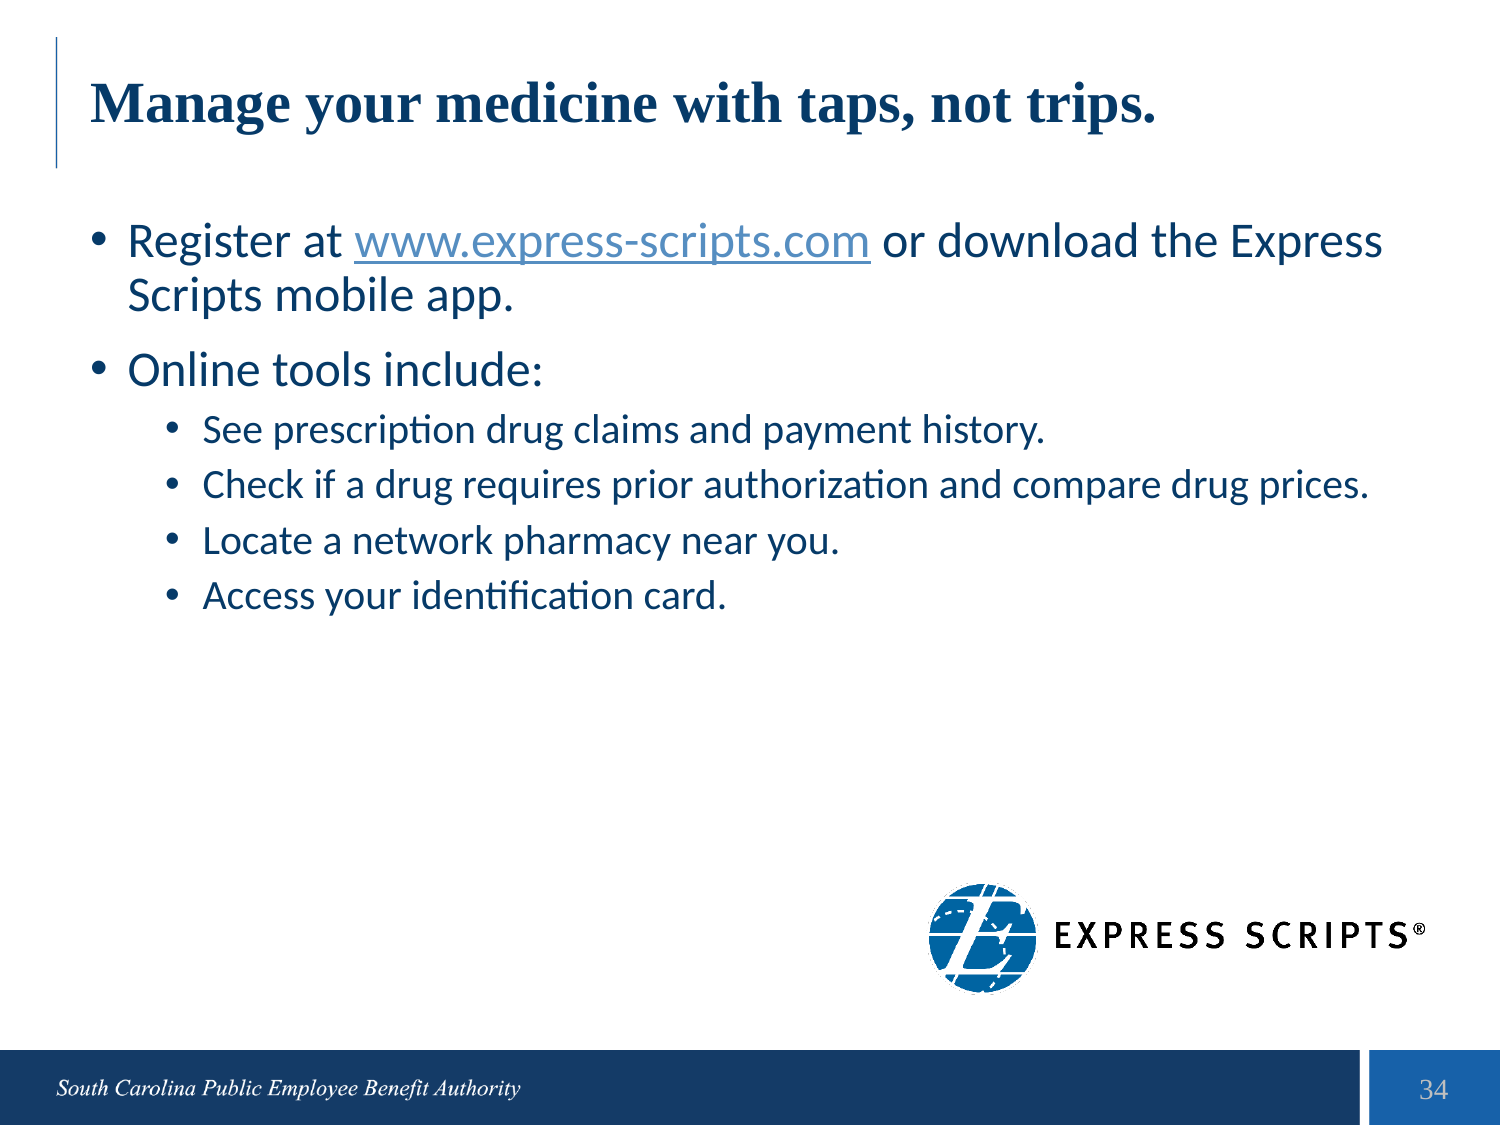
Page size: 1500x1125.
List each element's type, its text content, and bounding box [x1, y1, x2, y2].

slide_number 34 [1368, 1050, 1500, 1125]
list Register at www.express-scripts.com or download the Express Scripts mobile app. Online tools include: See prescription drug claims and payment history. Check if a drug requires prior authorization and compare drug prices. Locate a network pharmacy near you. Access your identification card. [75, 206, 1425, 1032]
picture [0, 0, 1500, 1125]
title Manage your medicine with taps, not trips. [75, 37, 1425, 170]
